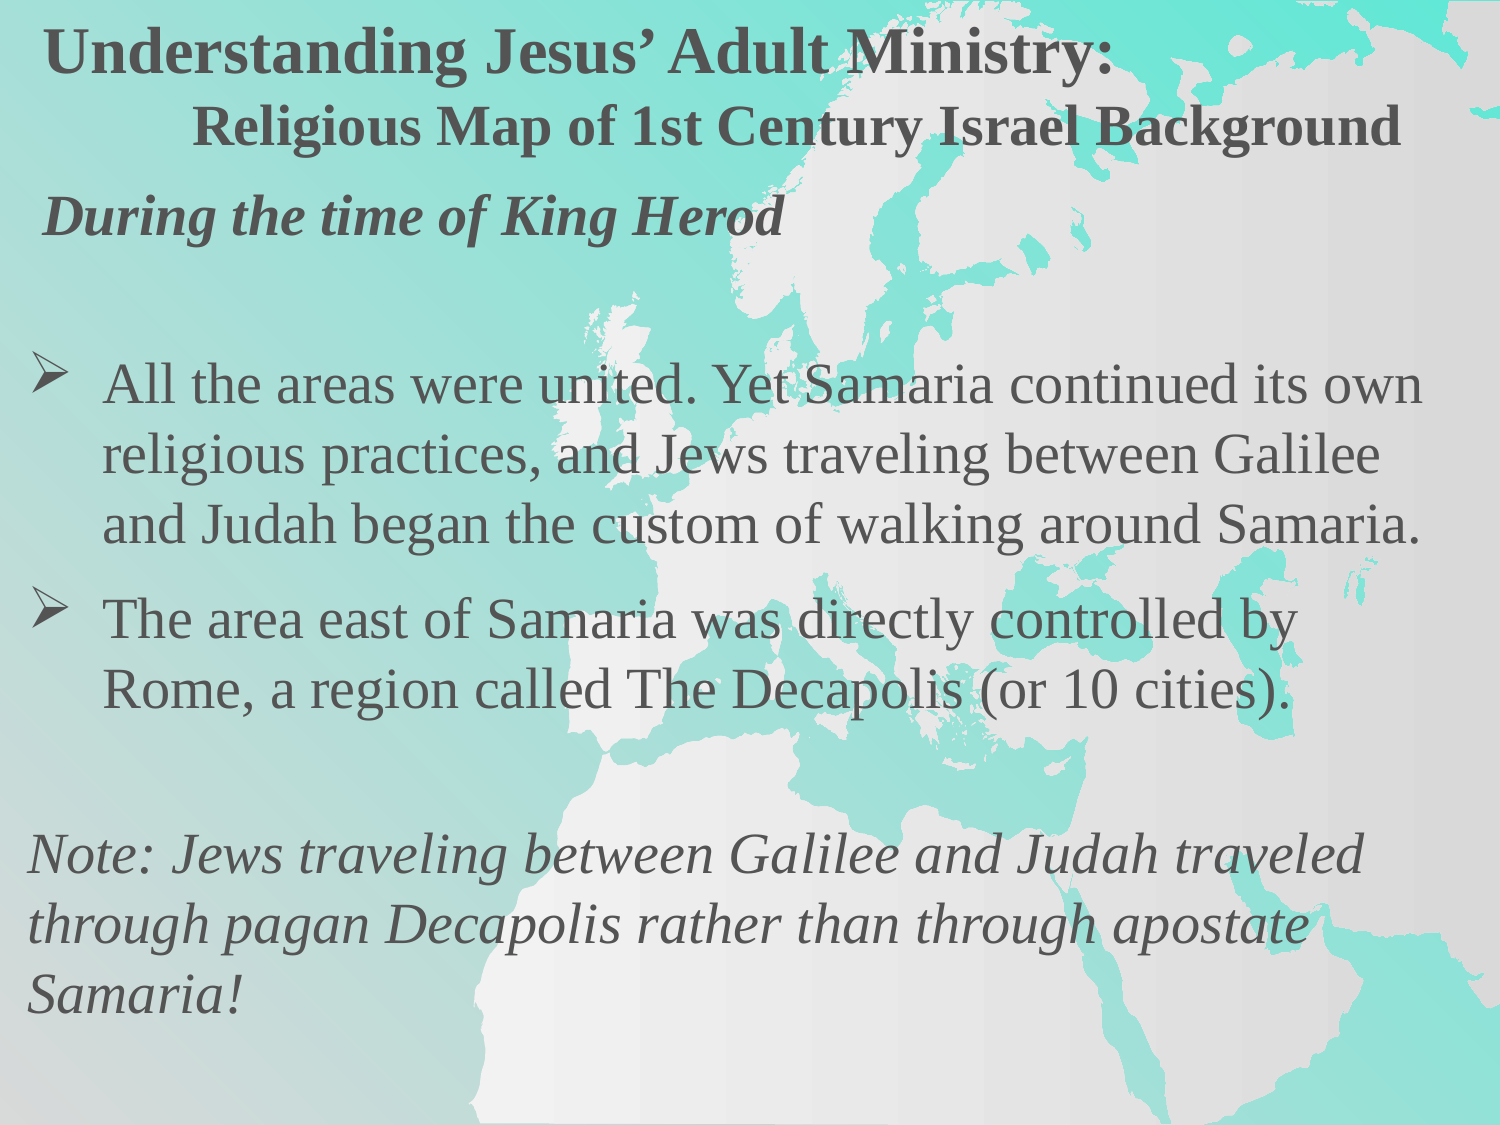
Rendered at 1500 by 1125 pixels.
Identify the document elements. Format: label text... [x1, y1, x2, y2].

text_box Understanding Jesus’ Adult Ministry: Religious Map of 1st Century Israel Background During the time of King Herod [27, 0, 1500, 255]
text_box All the areas were united. Yet Samaria continued its own religious practices, and Jews traveling between Galilee and Judah began the custom of walking around Samaria. The area east of Samaria was directly controlled by Rome, a region called The Decapolis (or 10 cities). Note: Jews traveling between Galilee and Judah traveled through pagan Decapolis rather than through apostate Samaria! [12, 337, 1473, 1032]
